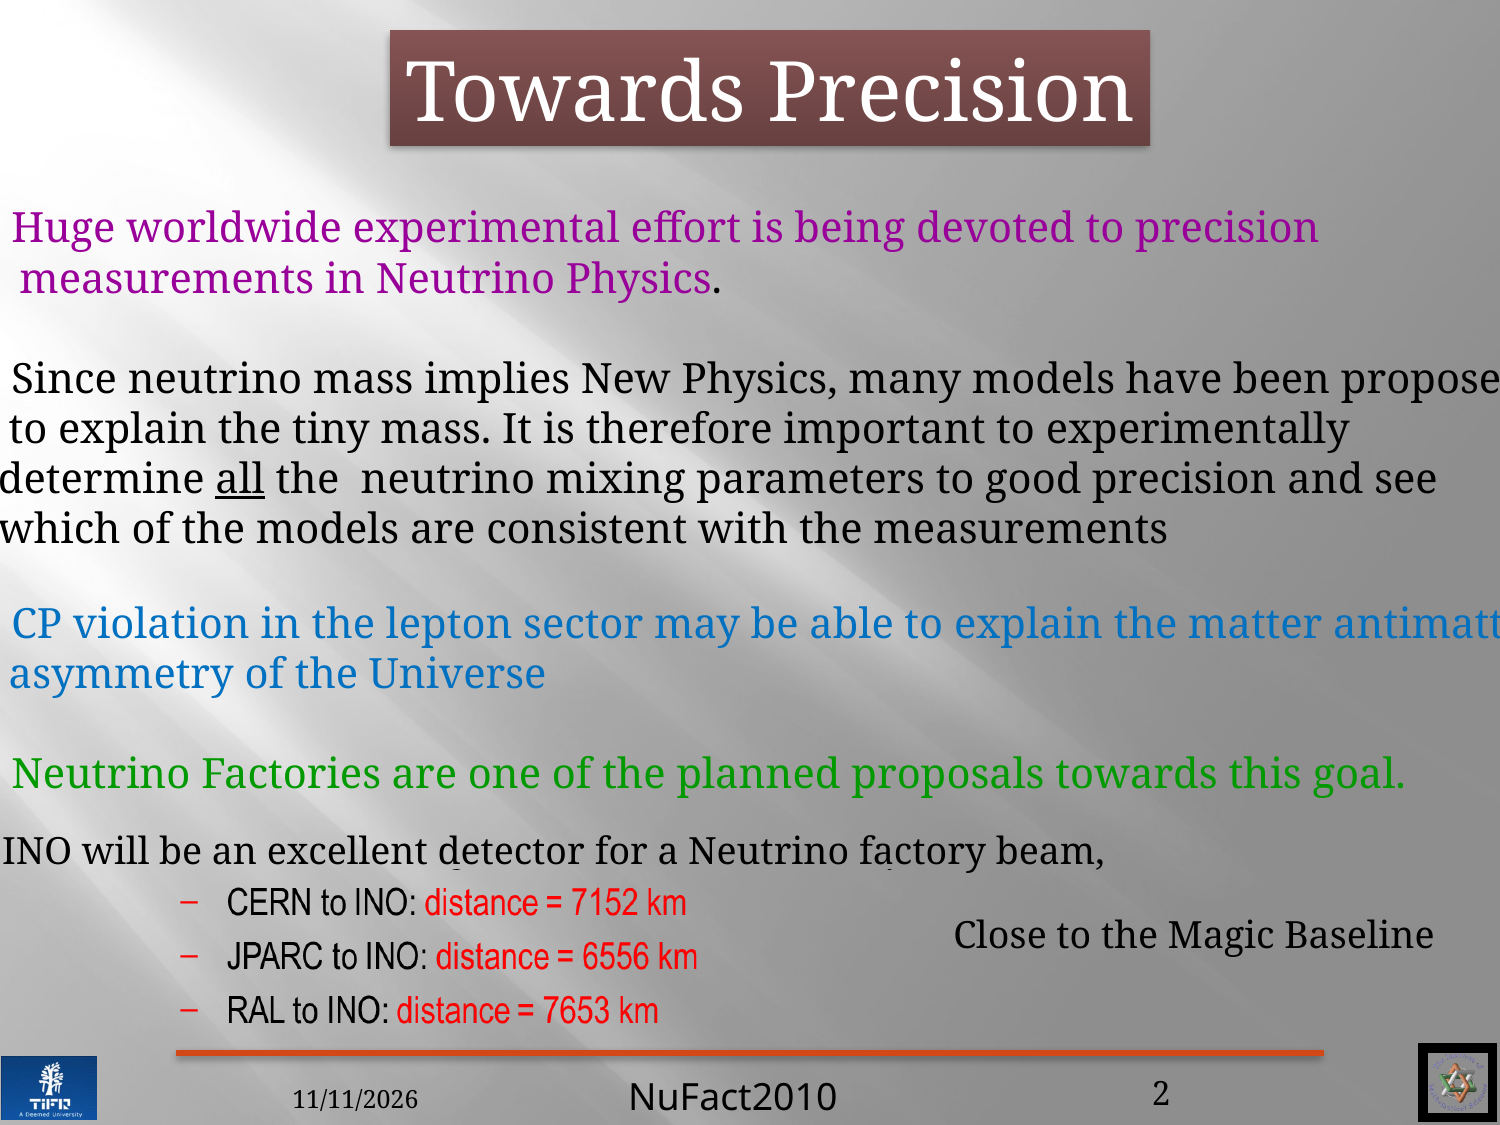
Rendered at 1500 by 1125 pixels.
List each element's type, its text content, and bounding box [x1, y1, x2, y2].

text_box Huge worldwide experimental effort is being devoted to precision measurements in Neutrino Physics. Since neutrino mass implies New Physics, many models have been proposed to explain the tiny mass. It is therefore important to experimentally determine all the neutrino mixing parameters to good precision and see which of the models are consistent with the measurements CP violation in the lepton sector may be able to explain the matter antimatter asymmetry of the Universe Neutrino Factories are one of the planned proposals towards this goal. [0, 193, 1500, 804]
picture [1, 1056, 97, 1120]
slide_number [277, 1065, 455, 1125]
text_box Towards Precision [389, 30, 1151, 146]
text_box Close to the Magic Baseline [1205, 903, 1460, 964]
slide_number 2 [1045, 1065, 1171, 1125]
text_box INO will be an excellent detector for a Neutrino factory beam, [0, 819, 1131, 880]
picture [1428, 1053, 1488, 1113]
picture [100, 868, 1200, 1045]
